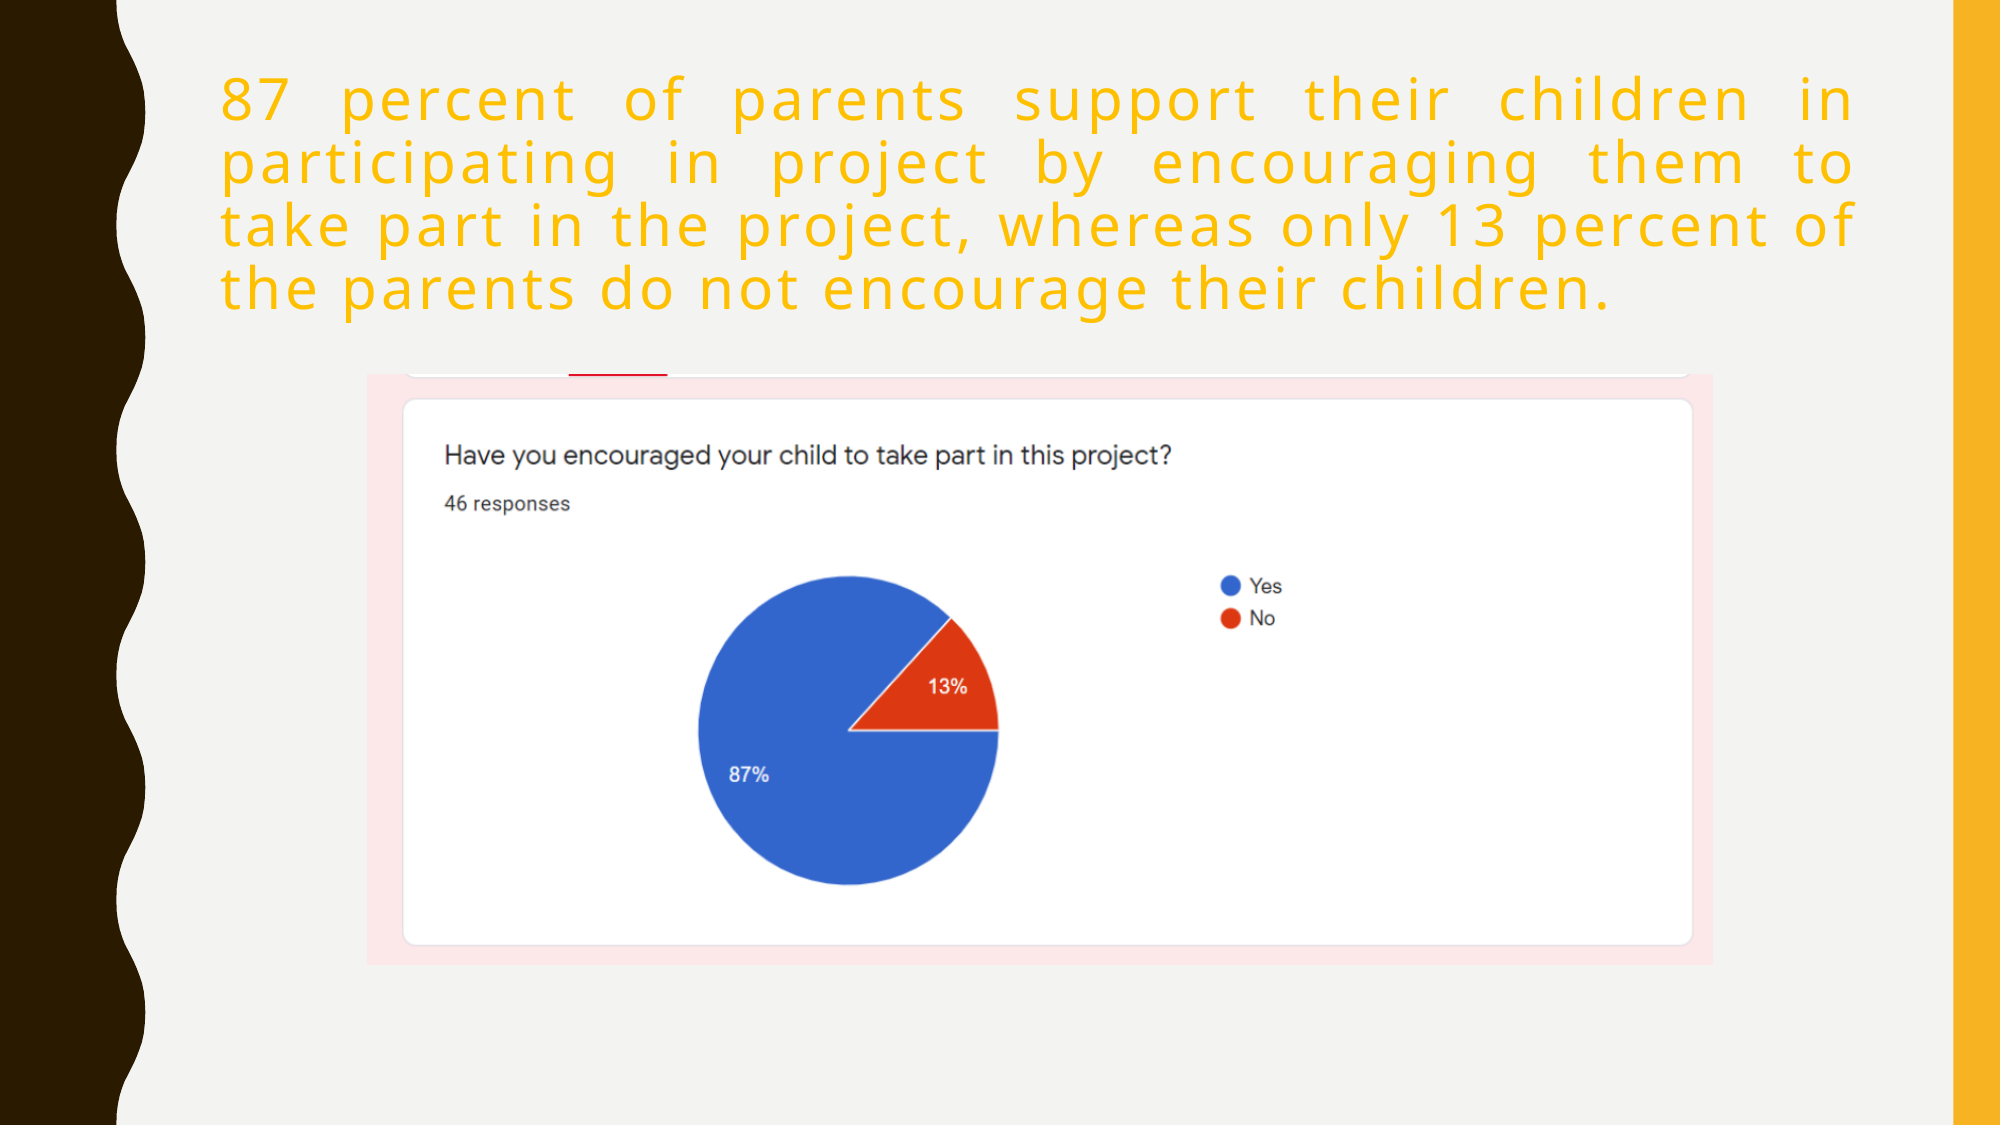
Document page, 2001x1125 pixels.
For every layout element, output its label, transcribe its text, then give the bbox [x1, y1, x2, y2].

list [367, 374, 1713, 965]
title 87 percent of parents support their children in participating in project by encouraging them to take part in the project, whereas only 13 percent of the parents do not encourage their children. [205, 62, 1875, 308]
